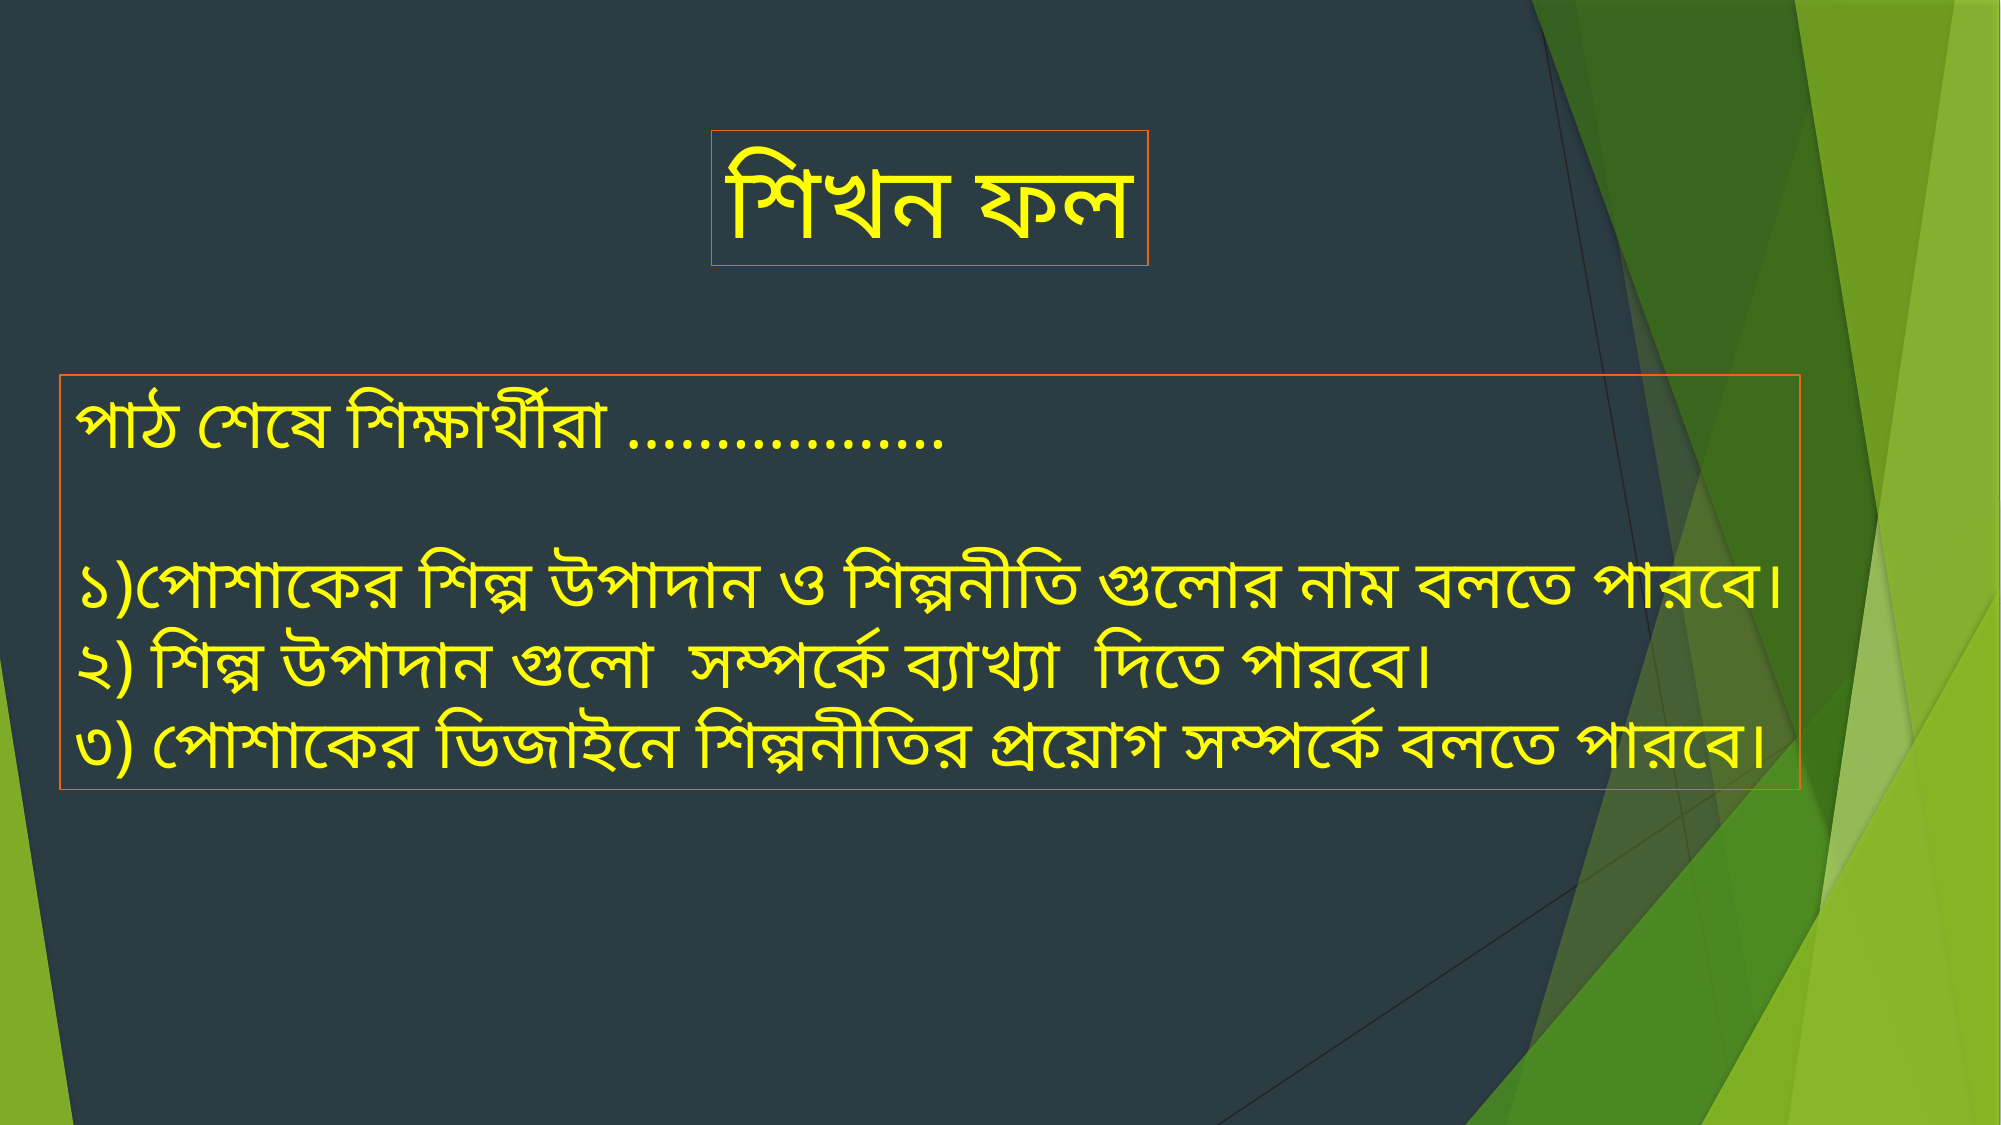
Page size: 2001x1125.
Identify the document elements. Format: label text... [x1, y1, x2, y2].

text_box পাঠ শেষে শিক্ষার্থীরা ……………… ১)পোশাকের শিল্প উপাদান ও শিল্পনীতি গুলোর নাম বলতে পারবে। ২) শিল্প উপাদান গুলো সম্পর্কে ব্যাখ্যা দিতে পারবে। ৩) পোশাকের ডিজাইনে শিল্পনীতির প্রয়োগ সম্পর্কে বলতে পারবে। [59, 374, 1801, 790]
text_box শিখন ফল [711, 130, 1149, 266]
